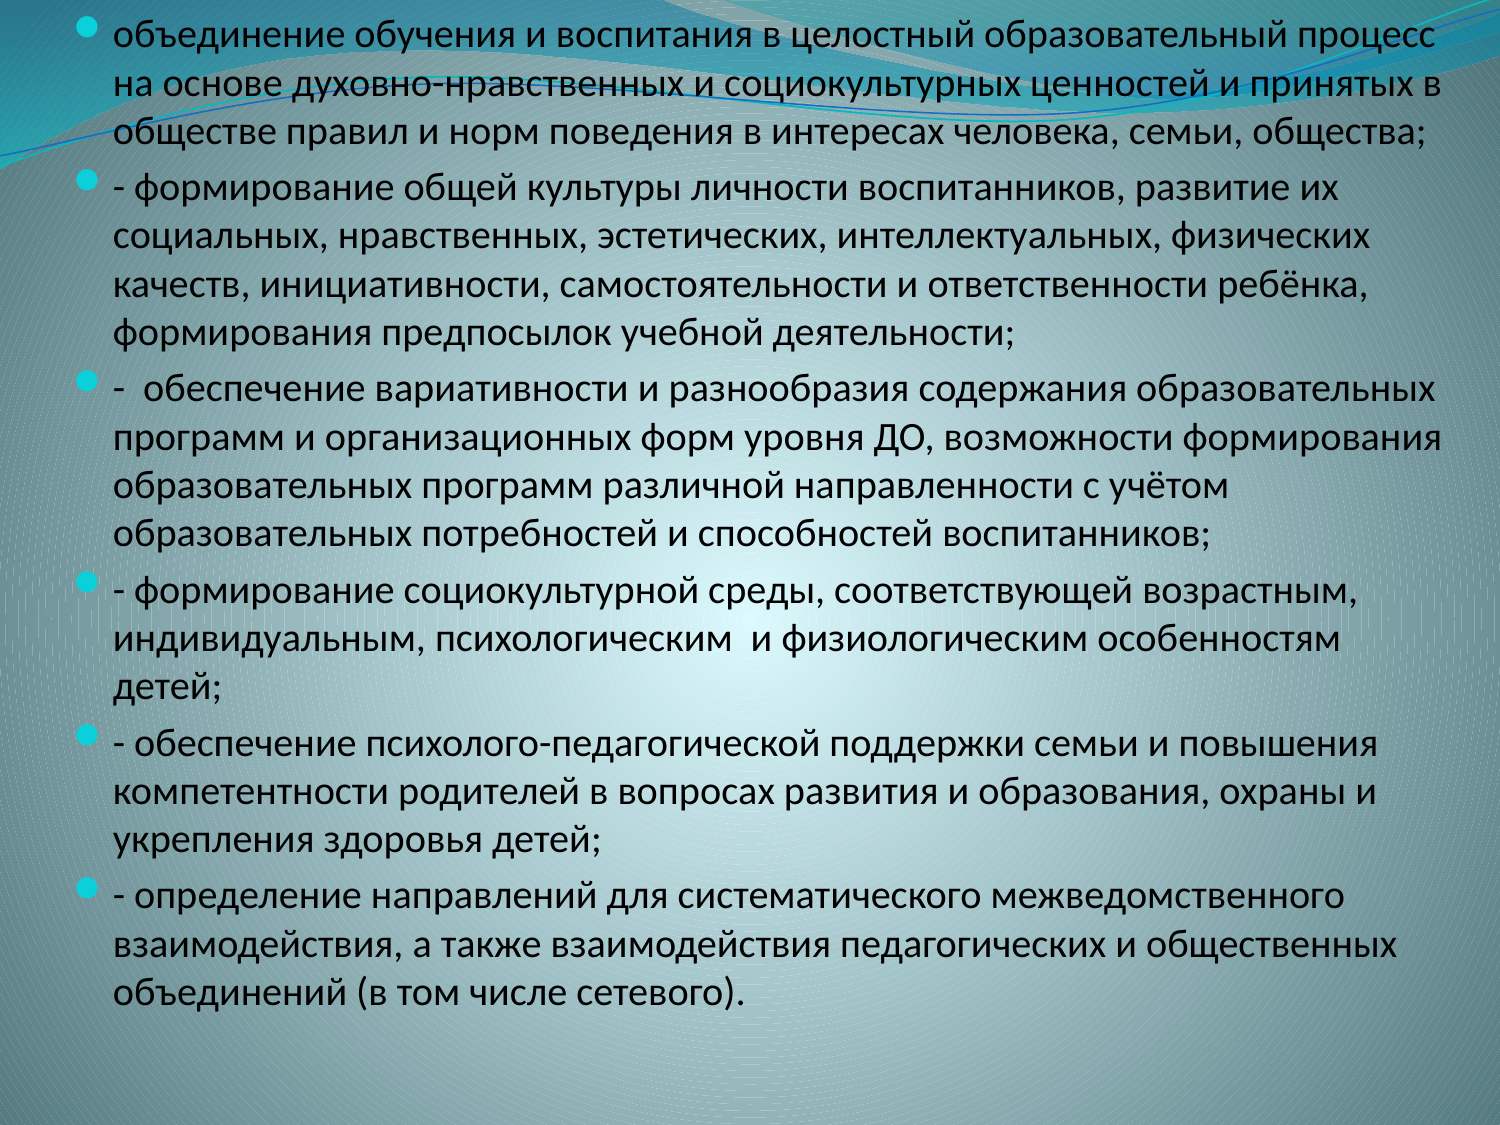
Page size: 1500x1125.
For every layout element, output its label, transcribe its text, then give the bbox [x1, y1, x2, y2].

list объединение обучения и воспитания в целостный образовательный процесс на основе духовно-нравственных и социокультурных ценностей и принятых в обществе правил и норм поведения в интересах человека, семьи, общества; - формирование общей культуры личности воспитанников, развитие их социальных, нравственных, эстетических, интеллектуальных, физических качеств, инициативности, самостоятельности и ответственности ребёнка, формирования предпосылок учебной деятельности; - обеспечение вариативности и разнообразия содержания образовательных программ и организационных форм уровня ДО, возможности формирования образовательных программ различной направленности с учётом образовательных потребностей и способностей воспитанников; - формирование социокультурной среды, соответствующей возрастным, индивидуальным, психологическим и физиологическим особенностям детей; - обеспечение психолого-педагогической поддержки семьи и повышения компетентности родителей в вопросах развития и образования, охраны и укрепления здоровья детей; - определение направлений для систематического межведомственного взаимодействия, а также взаимодействия педагогических и общественных объединений (в том числе сетевого). [58, 0, 1465, 1125]
